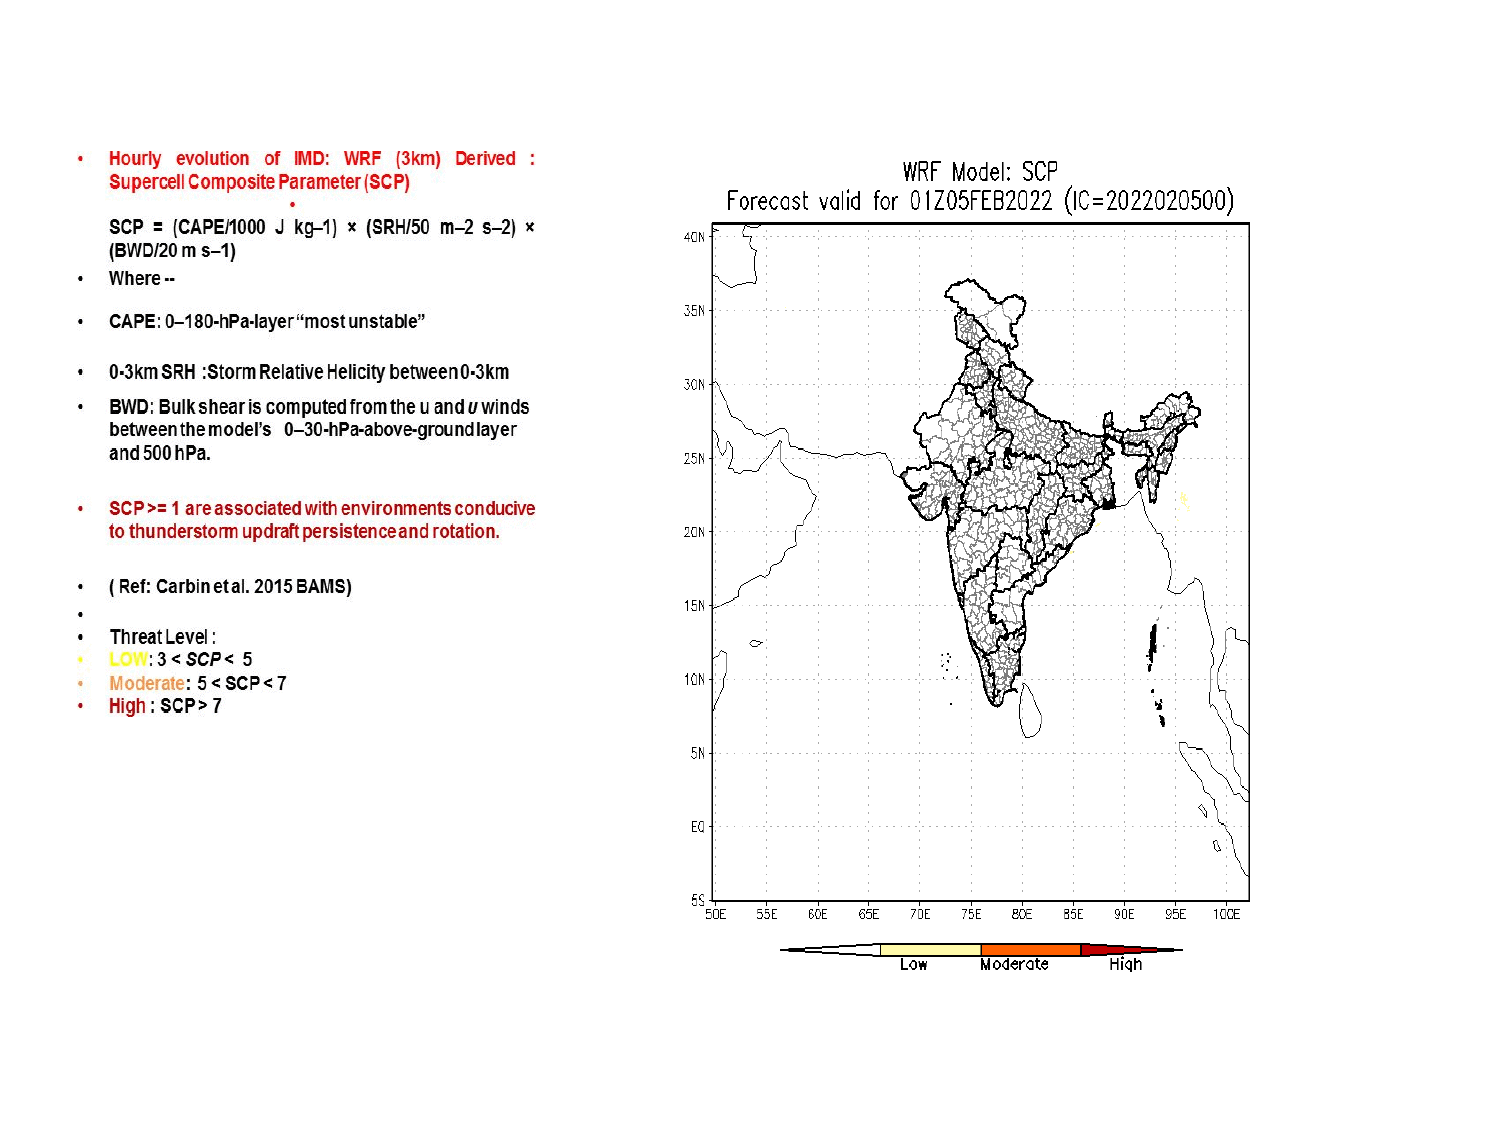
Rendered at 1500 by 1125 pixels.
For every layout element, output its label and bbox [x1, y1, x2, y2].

picture [74, 149, 1426, 976]
